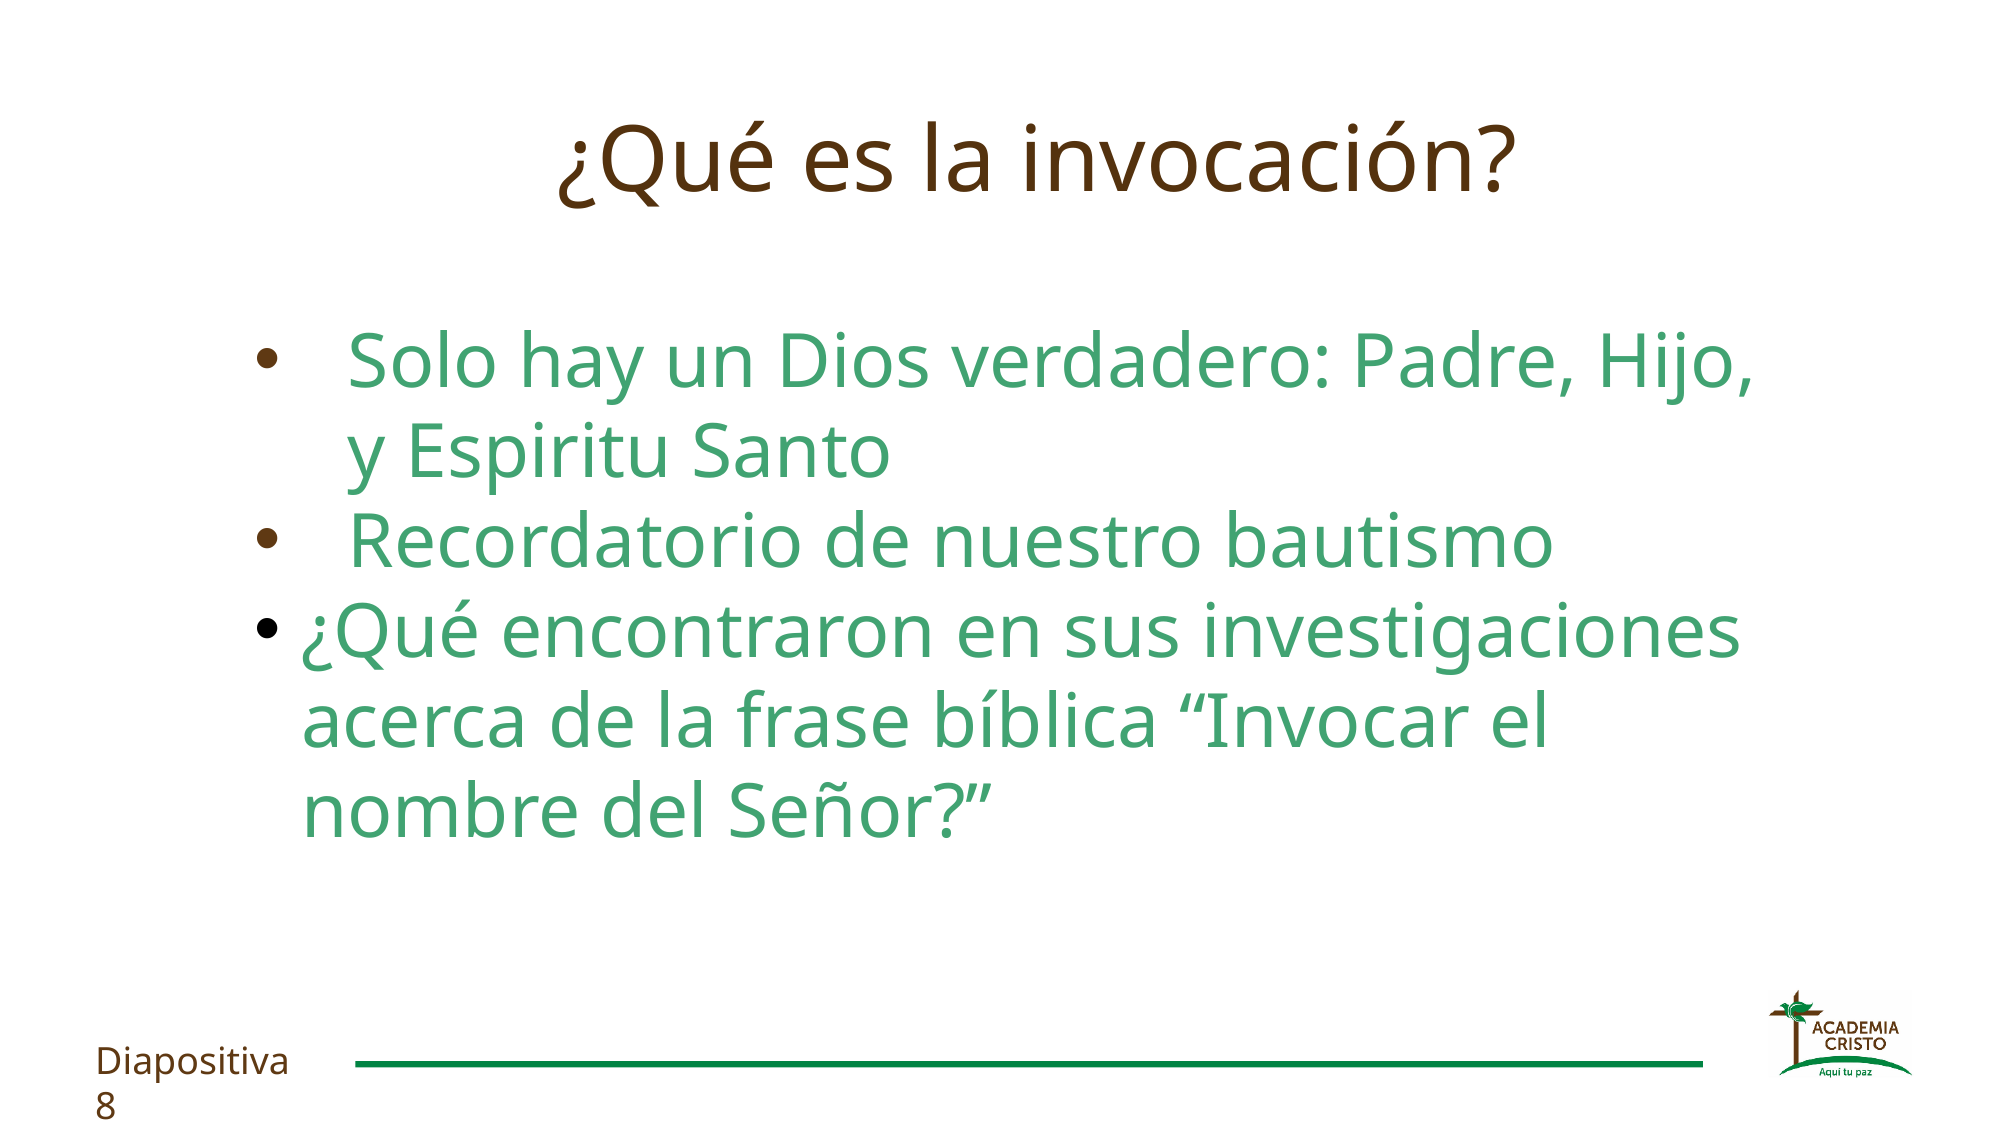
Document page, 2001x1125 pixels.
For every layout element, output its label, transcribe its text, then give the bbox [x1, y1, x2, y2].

picture [1760, 984, 1922, 1091]
text_box ¿Qué es la invocación? [55, 85, 1820, 218]
text_box Diapositiva 8 [80, 1029, 326, 1125]
text_box Solo hay un Dios verdadero: Padre, Hijo, y Espiritu Santo Recordatorio de nuestro bautismo ¿Qué encontraron en sus investigaciones acerca de la frase bíblica “Invocar el nombre del Señor?” [239, 305, 1820, 861]
